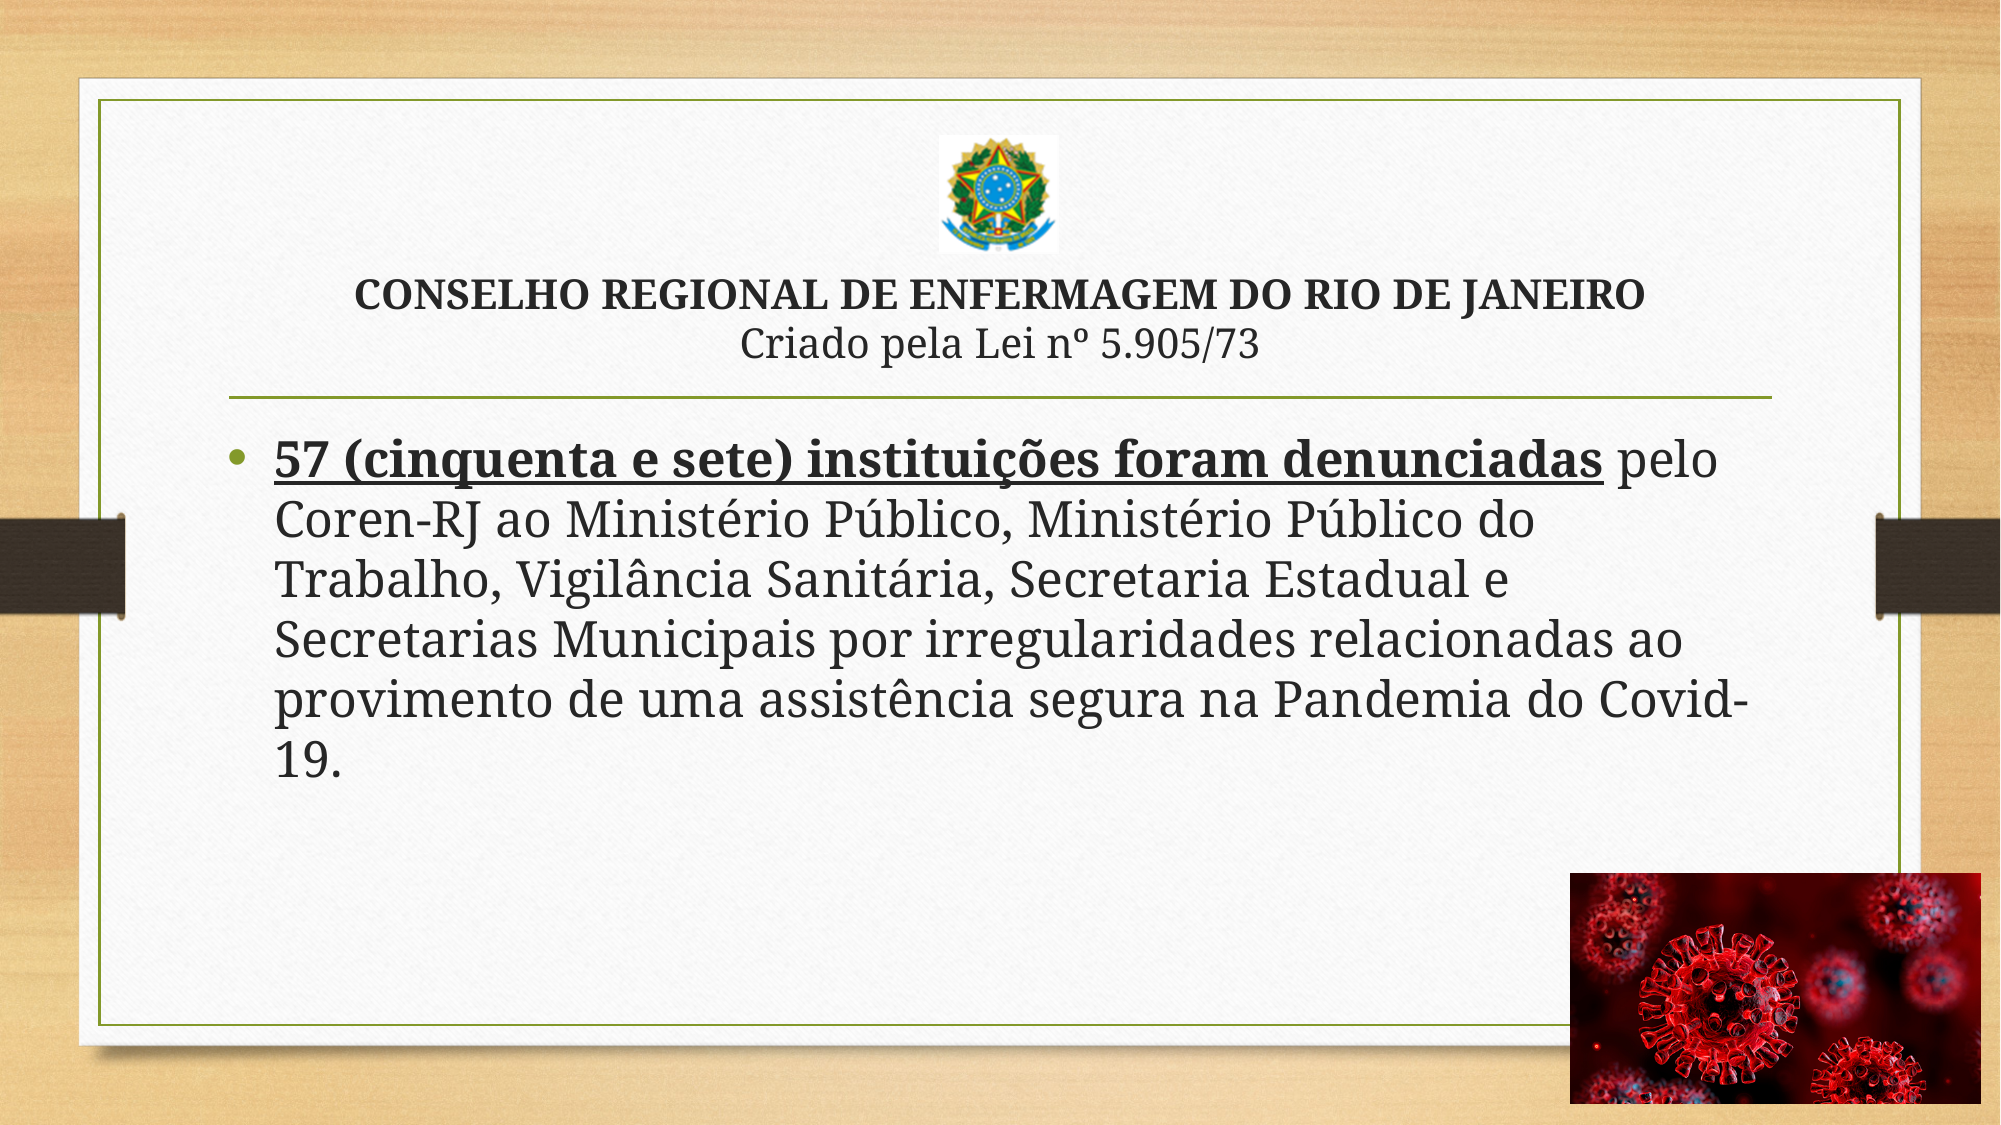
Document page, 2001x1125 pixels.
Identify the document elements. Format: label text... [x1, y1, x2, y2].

picture [0, 0, 2001, 1125]
list 57 (cinquenta e sete) instituições foram denunciadas pelo Coren-RJ ao Ministério Público, Ministério Público do Trabalho, Vigilância Sanitária, Secretaria Estadual e Secretarias Municipais por irregularidades relacionadas ao provimento de uma assistência segura na Pandemia do Covid- 19. [212, 419, 1788, 964]
title CONSELHO REGIONAL DE ENFERMAGEM DO RIO DE JANEIRO Criado pela Lei nº 5.905/73 [212, 161, 1788, 375]
